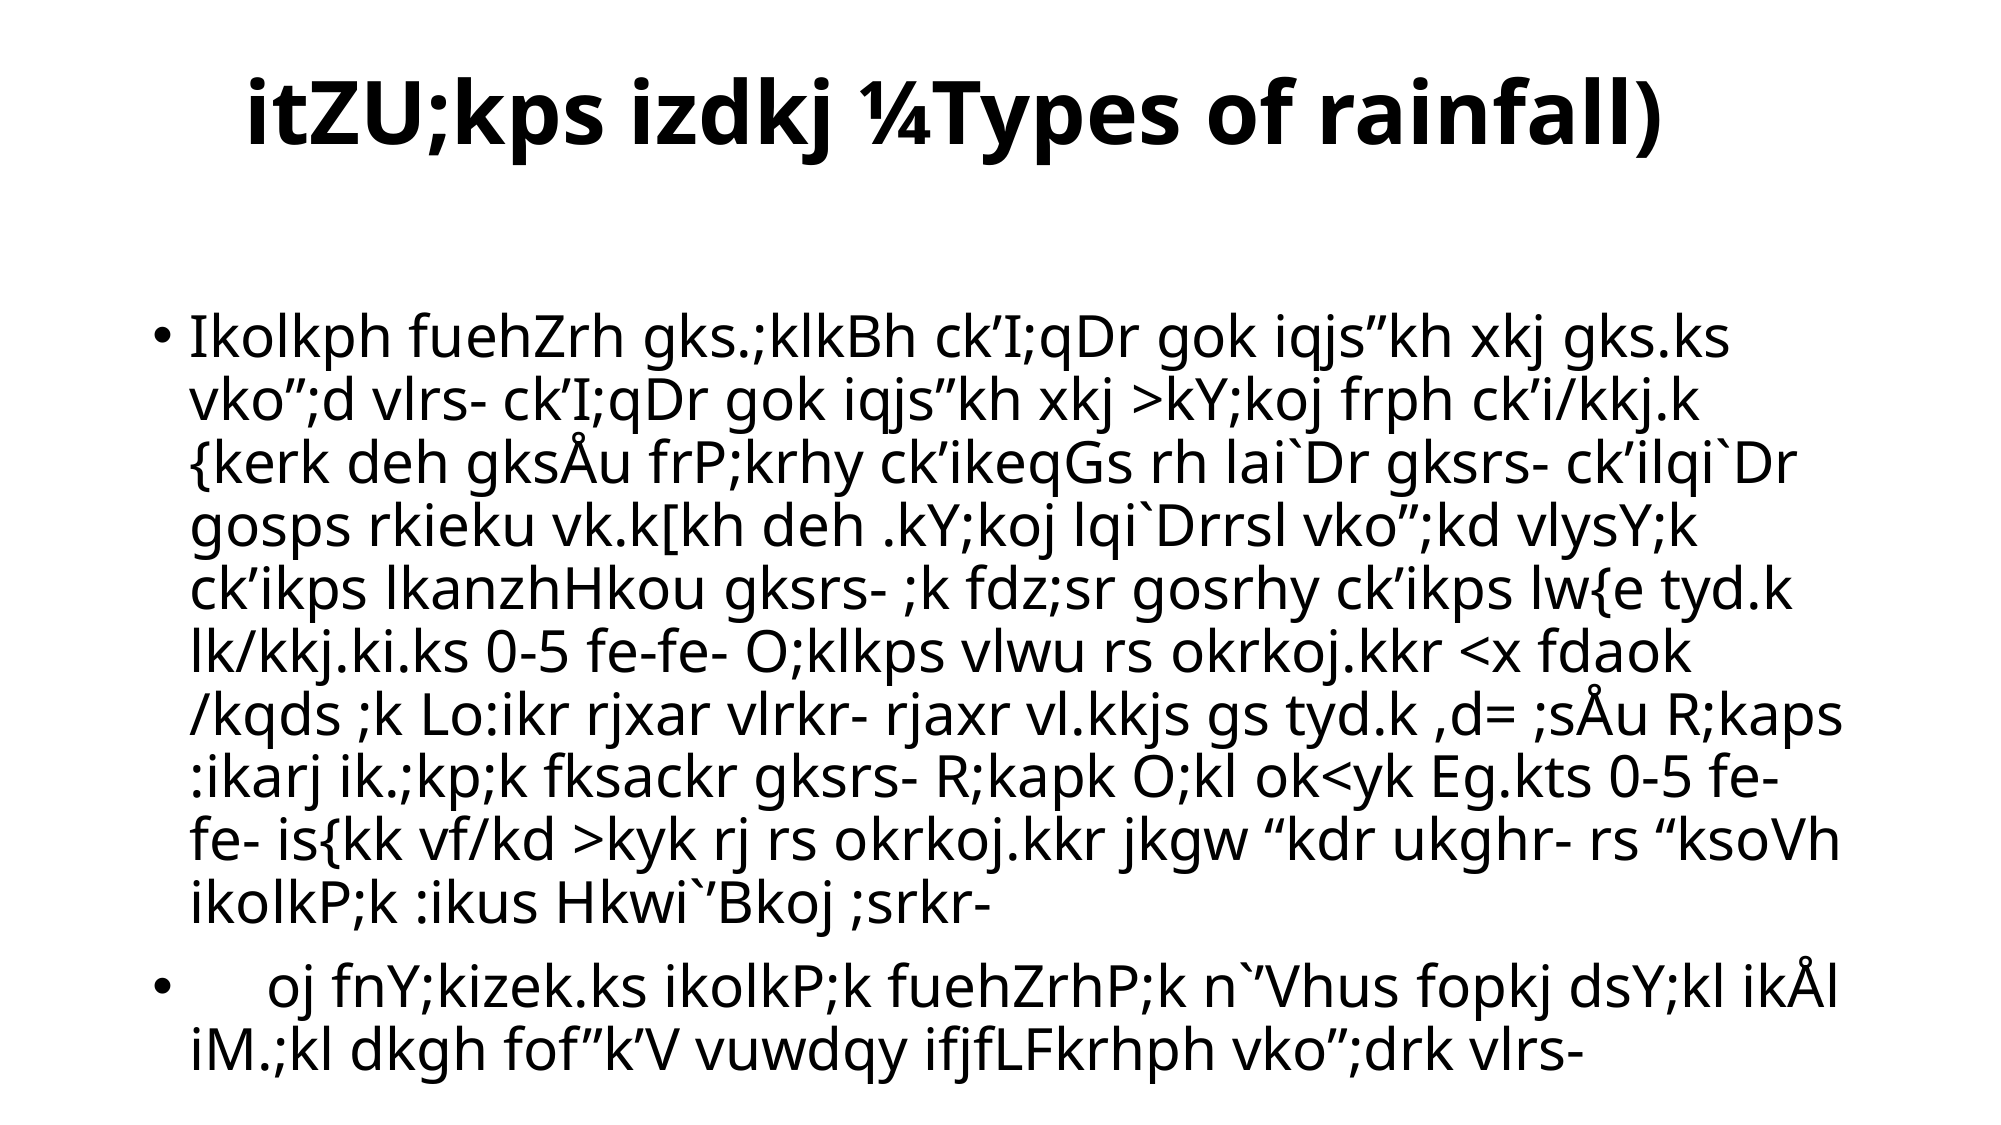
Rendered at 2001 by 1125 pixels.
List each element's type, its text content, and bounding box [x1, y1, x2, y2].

list Ikolkph fuehZrh gks.;klkBh ck’I;qDr gok iqjs”kh xkj gks.ks vko”;d vlrs- ck’I;qDr gok iqjs”kh xkj >kY;koj frph ck’i/kkj.k {kerk deh gksÅu frP;krhy ck’ikeqGs rh lai`Dr gksrs- ck’ilqi`Dr gosps rkieku vk.k[kh deh .kY;koj lqi`Drrsl vko”;kd vlysY;k ck’ikps lkanzhHkou gksrs- ;k fdz;sr gosrhy ck’ikps lw{e tyd.k lk/kkj.ki.ks 0-5 fe-fe- O;klkps vlwu rs okrkoj.kkr <x fdaok /kqds ;k Lo:ikr rjxar vlrkr- rjaxr vl.kkjs gs tyd.k ,d= ;sÅu R;kaps :ikarj ik.;kp;k fksackr gksrs- R;kapk O;kl ok<yk Eg.kts 0-5 fe-fe- is{kk vf/kd >kyk rj rs okrkoj.kkr jkgw “kdr ukghr- rs “ksoVh ikolkP;k :ikus Hkwi`’Bkoj ;srkr- oj fnY;kizek.ks ikolkP;k fuehZrhP;k n`’Vhus fopkj dsY;kl ikÅl iM.;kl dkgh fof”k’V vuwdqy ifjfLFkrhph vko”;drk vlrs- [137, 299, 1863, 1014]
title itZU;kps izdkj ¼Types of rainfall) [137, 59, 1863, 278]
